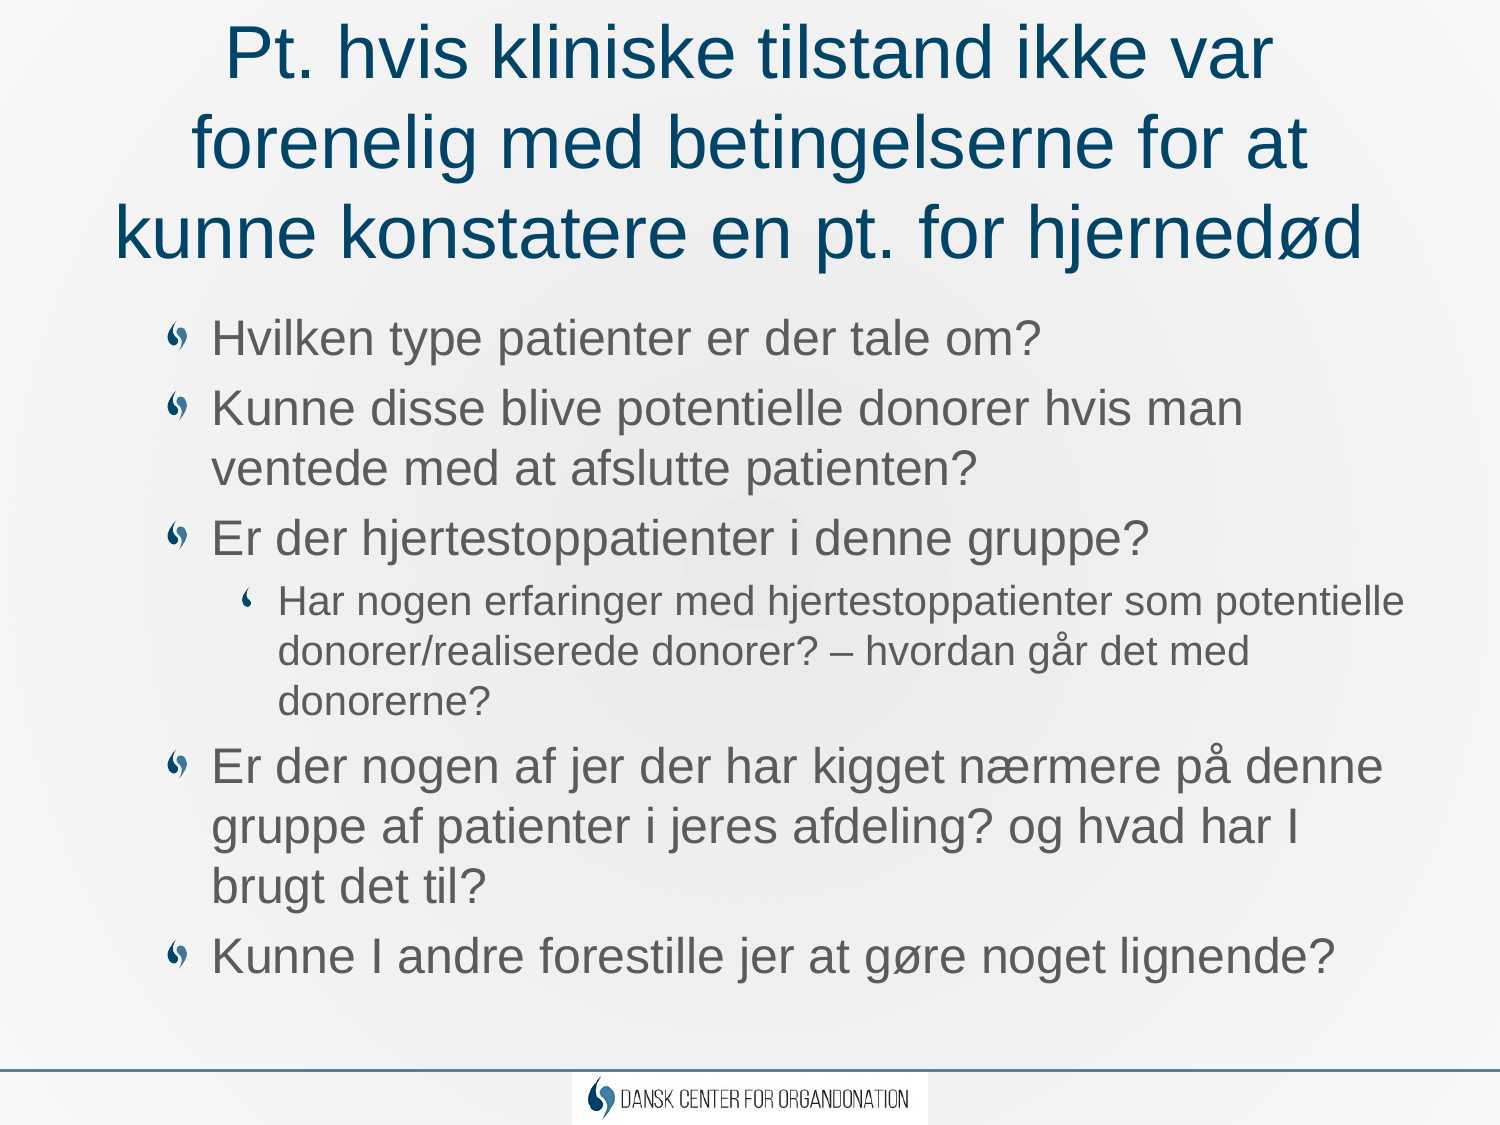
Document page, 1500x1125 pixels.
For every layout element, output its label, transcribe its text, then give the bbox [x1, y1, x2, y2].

picture [165, 517, 190, 553]
picture [165, 746, 190, 782]
picture [165, 387, 190, 424]
picture [572, 1072, 928, 1125]
title Pt. hvis kliniske tilstand ikke var forenelig med betingelserne for at kunne konstatere en pt. for hjernedød [75, 45, 1425, 208]
picture [240, 584, 261, 614]
list Hvilken type patienter er der tale om? Kunne disse blive potentielle donorer hvis man ventede med at afslutte patienten? Er der hjertestoppatienter i denne gruppe? Har nogen erfaringer med hjertestoppatienter som potentielle donorer/realiserede donorer? – hvordan går det med donorerne? Er der nogen af jer der har kigget nærmere på denne gruppe af patienter i jeres afdeling? og hvad har I brugt det til? Kunne I andre forestille jer at gøre noget lignende? [75, 208, 1425, 1005]
picture [165, 936, 190, 972]
picture [165, 318, 190, 354]
